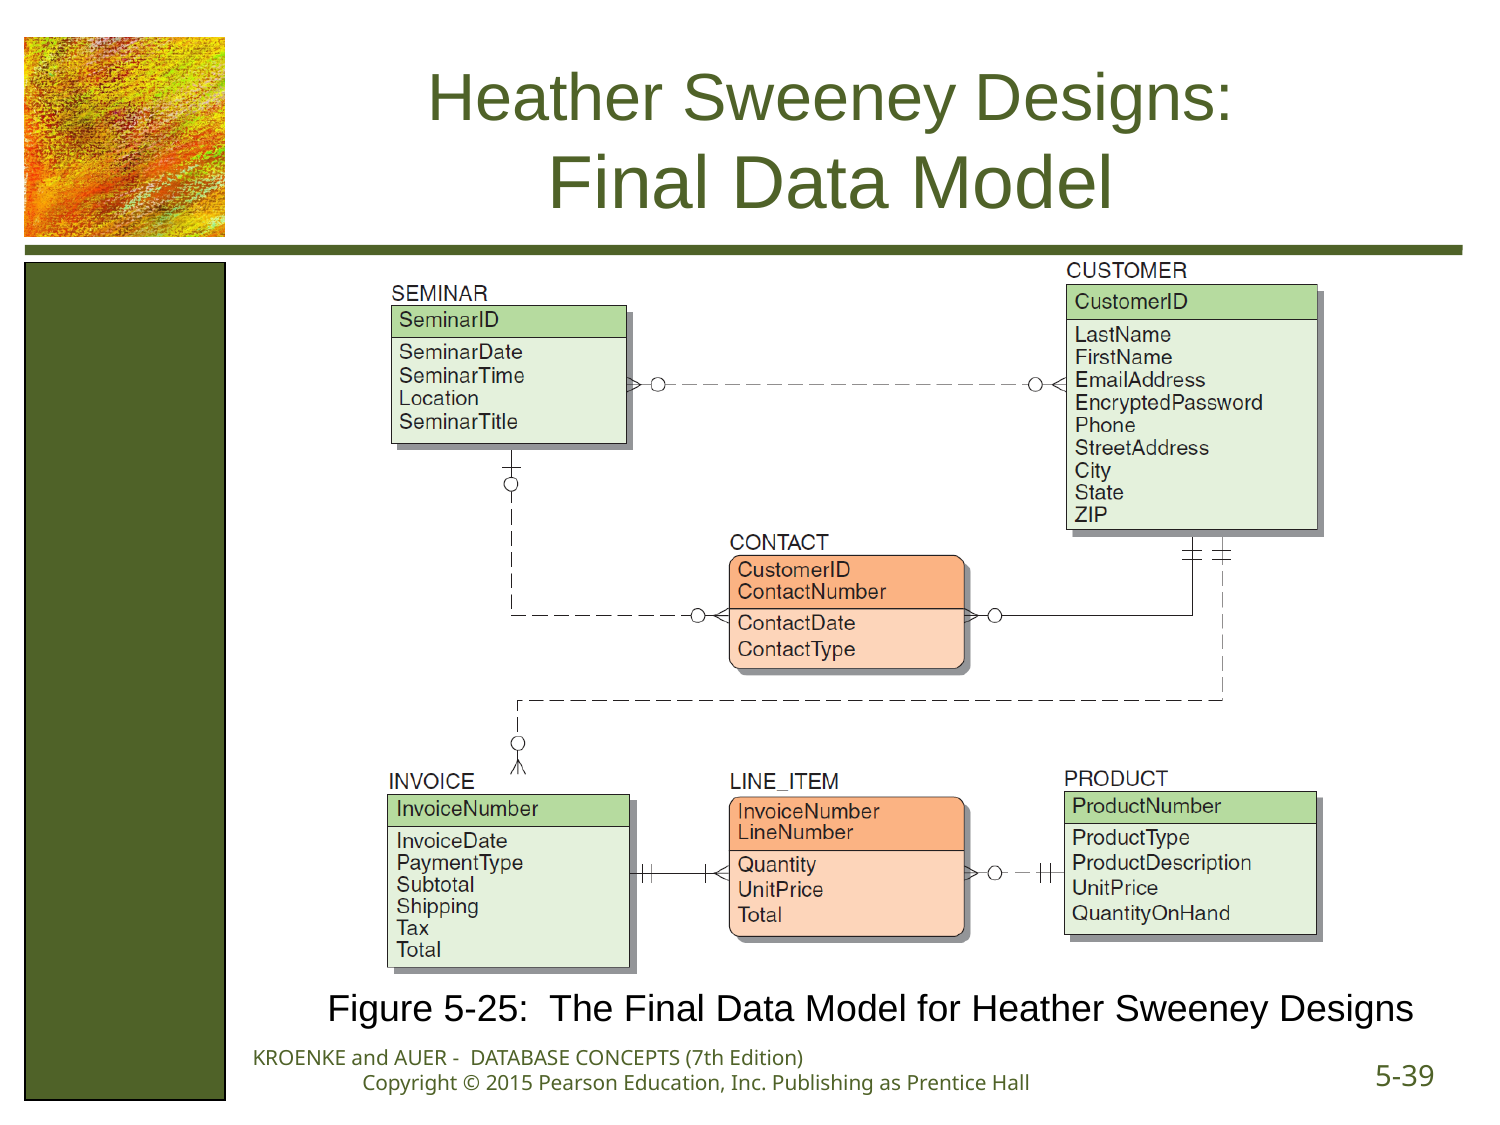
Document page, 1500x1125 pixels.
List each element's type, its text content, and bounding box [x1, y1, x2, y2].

slide_number 5-39 [1287, 1049, 1451, 1103]
footer KROENKE and AUER - DATABASE CONCEPTS (7th Edition) Copyright © 2015 Pearson Education, Inc. Publishing as Prentice Hall [237, 1037, 1088, 1104]
picture [387, 262, 1324, 975]
text_box Figure 5-25: The Final Data Model for Heather Sweeney Designs [312, 976, 1463, 1037]
picture [24, 37, 225, 237]
title Heather Sweeney Designs: Final Data Model [237, 44, 1426, 233]
